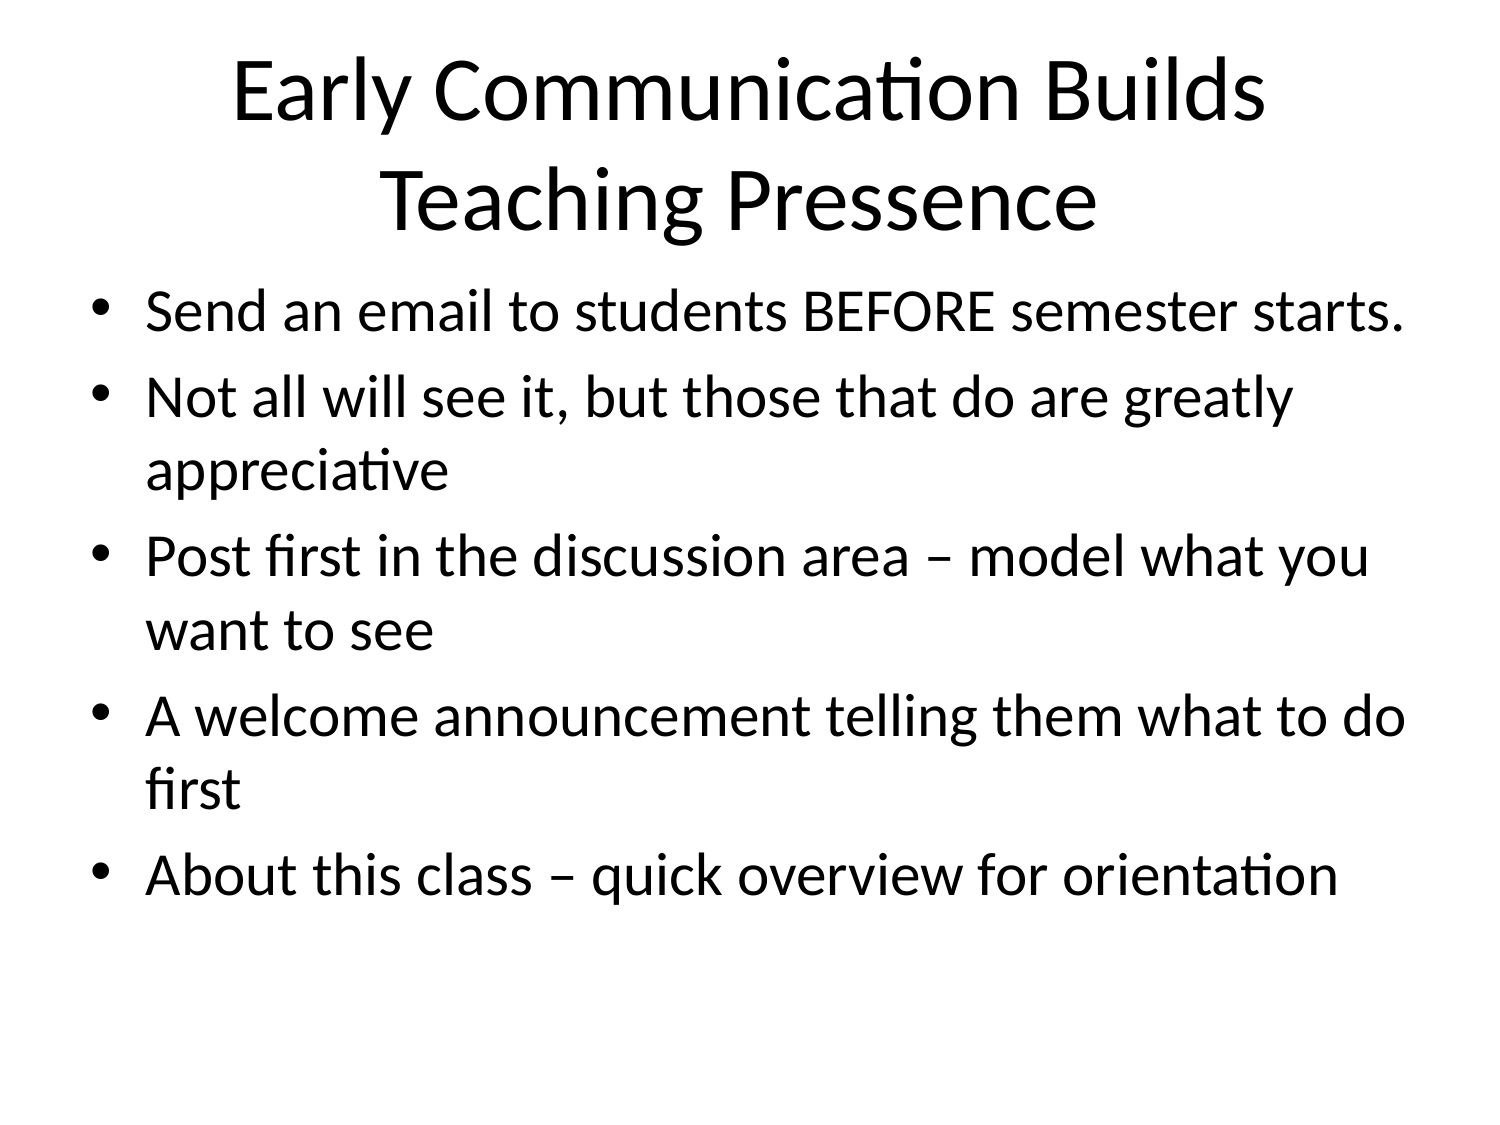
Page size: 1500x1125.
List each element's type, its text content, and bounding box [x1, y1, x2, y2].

title Early Communication Builds Teaching Pressence [75, 45, 1425, 233]
list Send an email to students BEFORE semester starts. Not all will see it, but those that do are greatly appreciative Post first in the discussion area – model what you want to see A welcome announcement telling them what to do first About this class – quick overview for orientation [75, 262, 1425, 1005]
